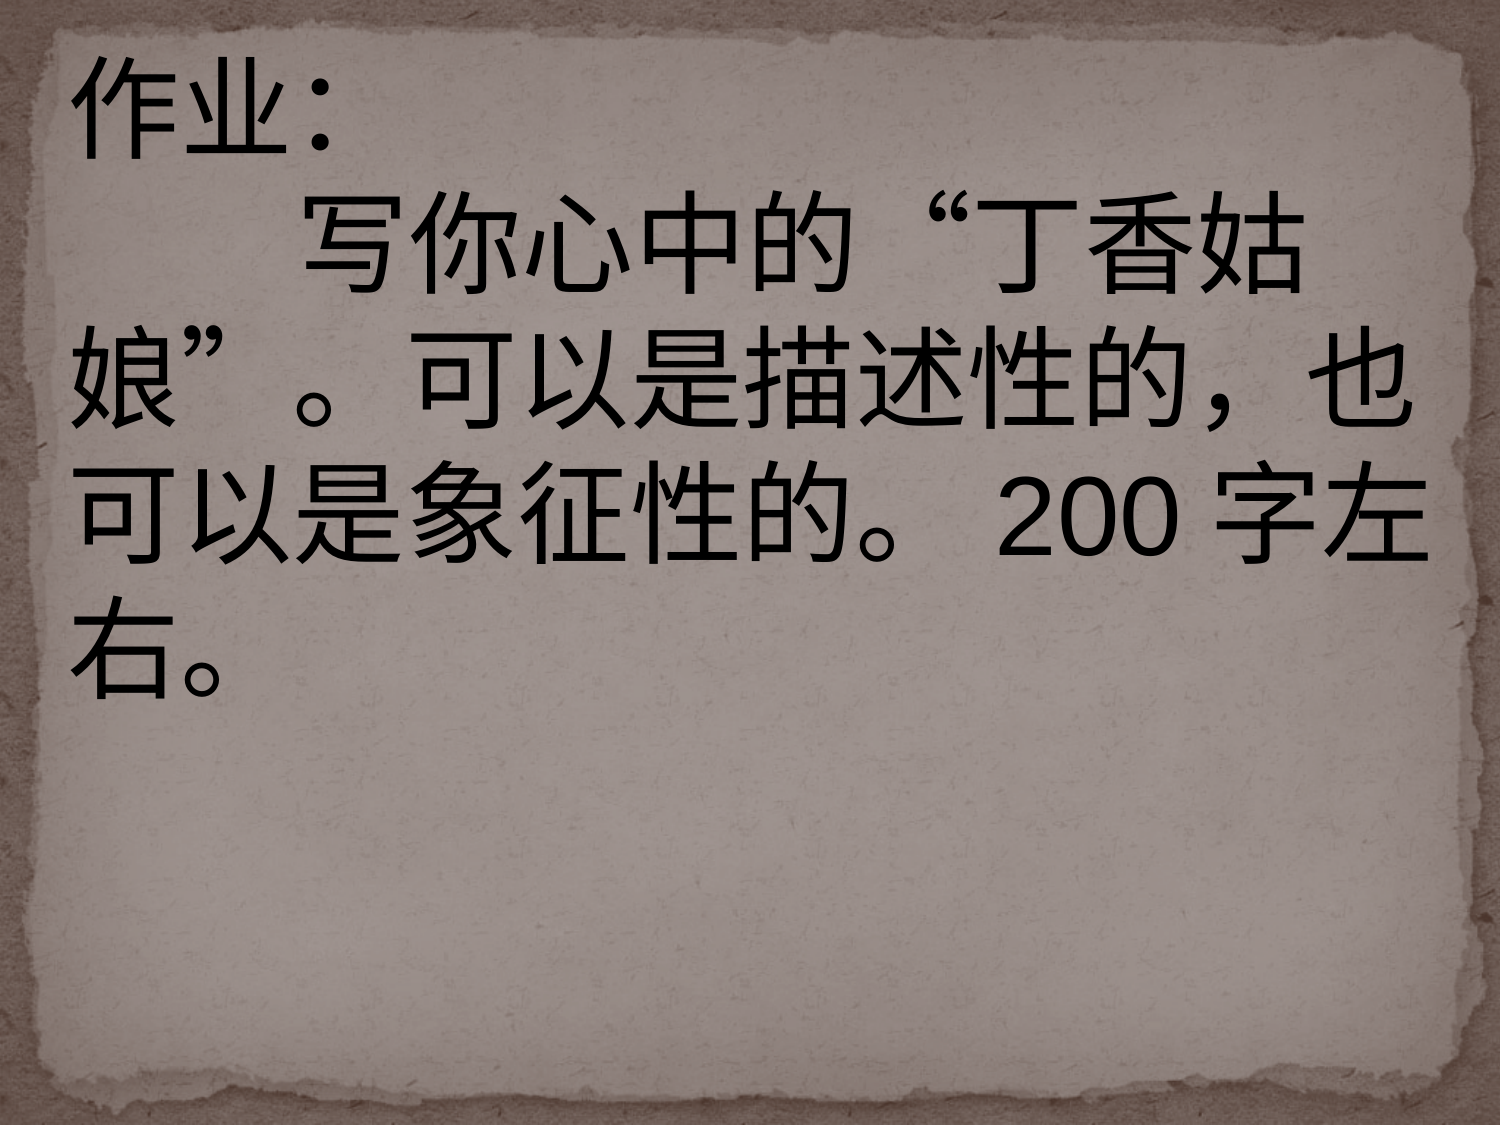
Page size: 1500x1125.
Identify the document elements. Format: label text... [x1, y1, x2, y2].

text_box 作业： 写你心中的“丁香姑娘”。可以是描述性的，也可以是象征性的。200字左右。 [53, 30, 1459, 721]
